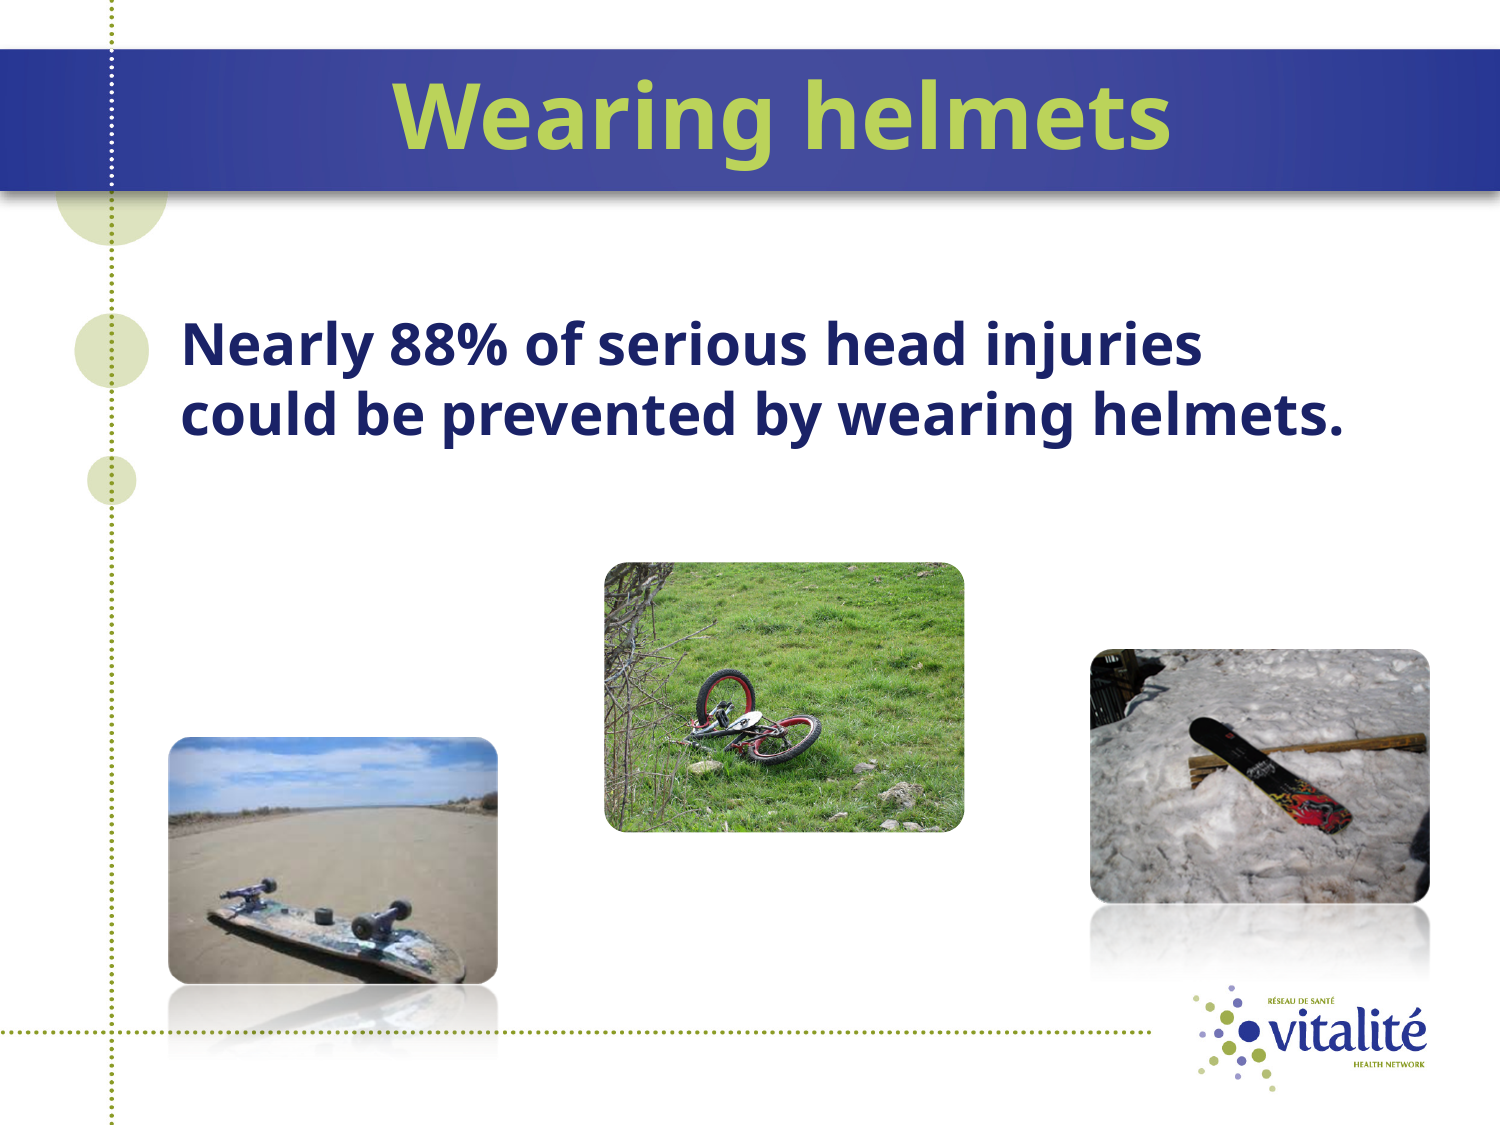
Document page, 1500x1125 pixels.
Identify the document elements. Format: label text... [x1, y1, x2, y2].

title Wearing helmets [195, 50, 1396, 175]
list Nearly 88% of serious head injuries could be prevented by wearing helmets. [165, 299, 1366, 838]
picture [0, 0, 1500, 1125]
